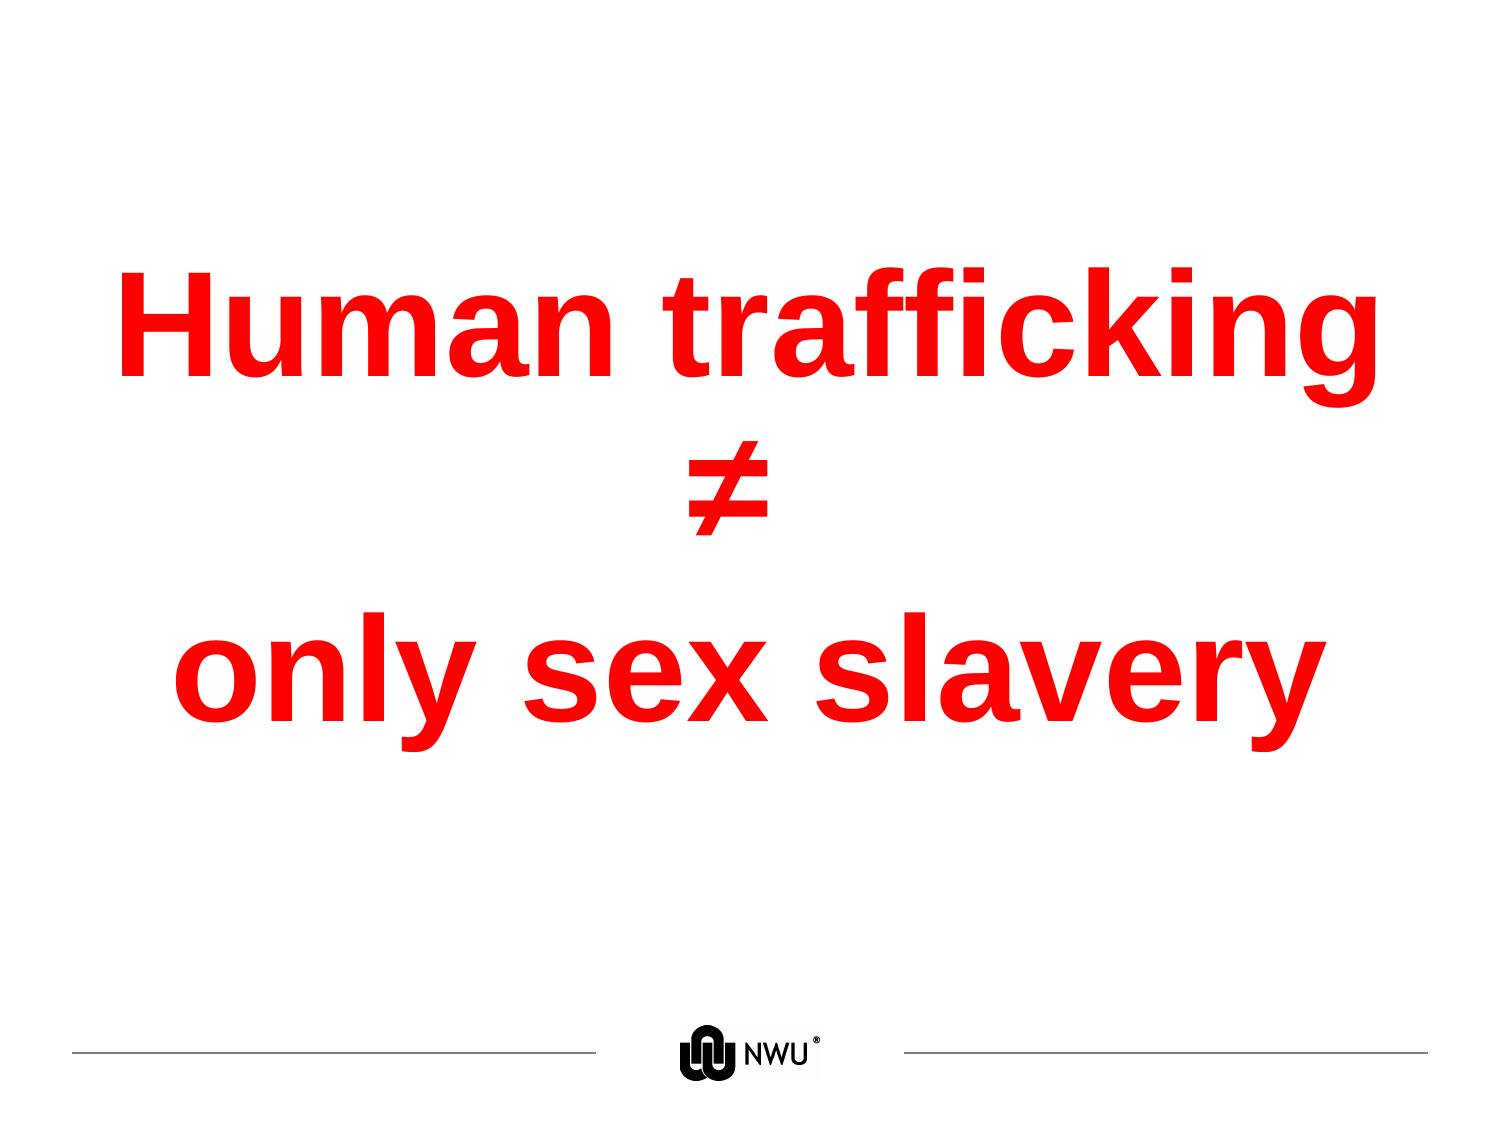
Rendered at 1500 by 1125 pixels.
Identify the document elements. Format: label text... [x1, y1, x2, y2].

picture [680, 1025, 820, 1081]
list Human trafficking ≠ only sex slavery [56, 239, 1444, 981]
